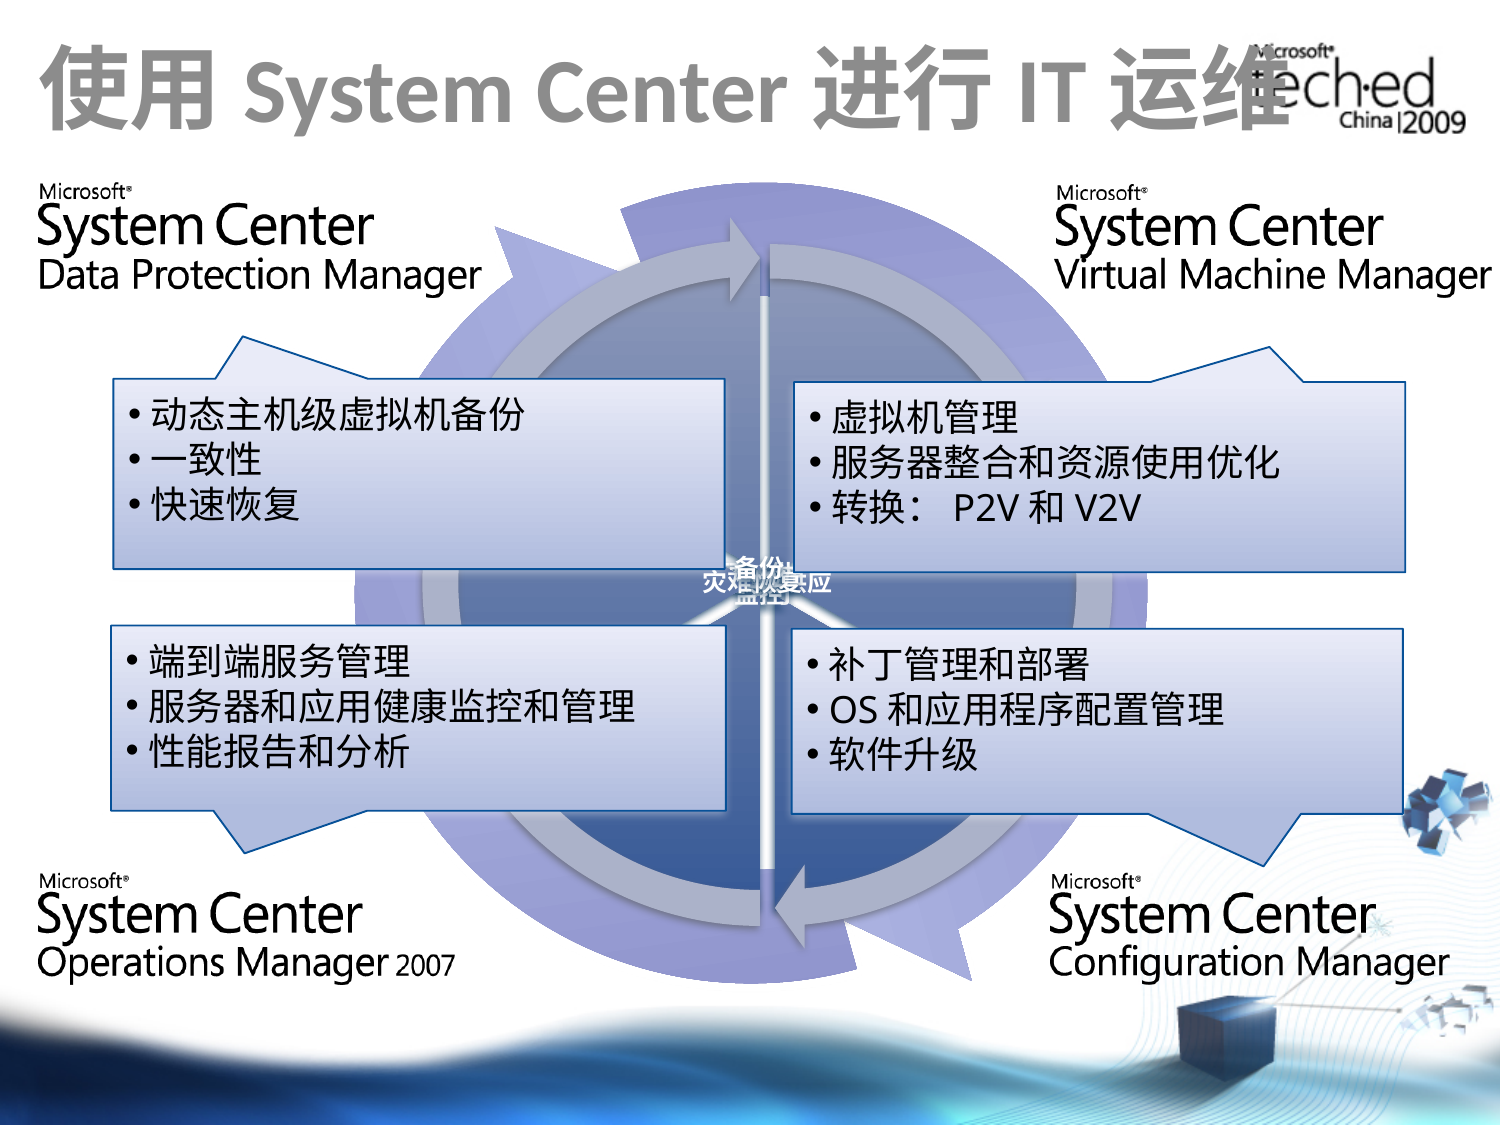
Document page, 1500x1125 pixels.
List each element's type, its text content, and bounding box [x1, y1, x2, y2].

text_box [656, 972, 845, 984]
title 使用System Center进行IT运维 [23, 23, 1374, 131]
picture [0, 0, 1500, 1125]
text_box [624, 182, 903, 208]
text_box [198, 210, 1337, 962]
text_box [953, 972, 972, 981]
text_box 补丁管理和部署 OS和应用程序配置管理 软件升级 [1342, 627, 1404, 815]
text_box 虚拟机管理 服务器整合和资源使用优化 转换：P2V和V2V [1342, 381, 1407, 574]
text_box 端到端服务管理 服务器和应用健康监控和管理 性能报告和分析 [110, 624, 192, 812]
text_box 动态主机级虚拟机备份 一致性 快速恢复 [112, 377, 195, 577]
